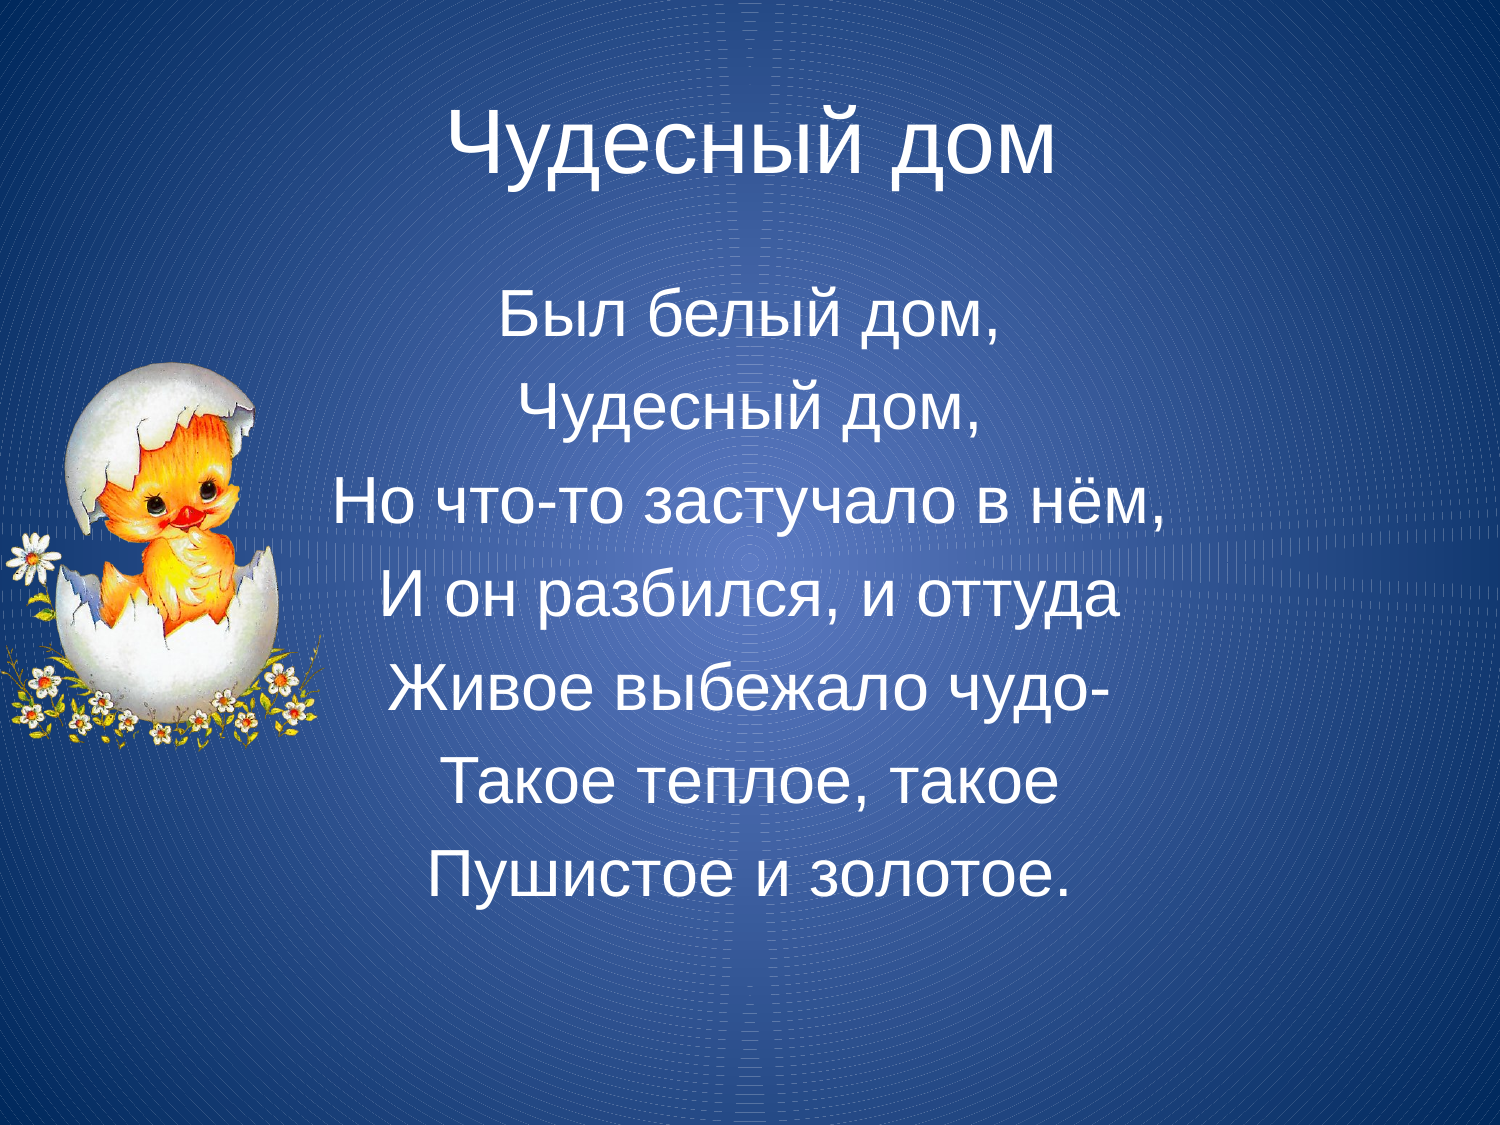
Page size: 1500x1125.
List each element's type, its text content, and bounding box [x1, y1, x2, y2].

title Чудесный дом [76, 42, 1428, 231]
picture [0, 361, 326, 752]
list Был белый дом, Чудесный дом, Но что-то застучало в нём, И он разбился, и оттуда Живое выбежало чудо- Такое теплое, такое Пушистое и золотое. [74, 262, 1426, 1006]
